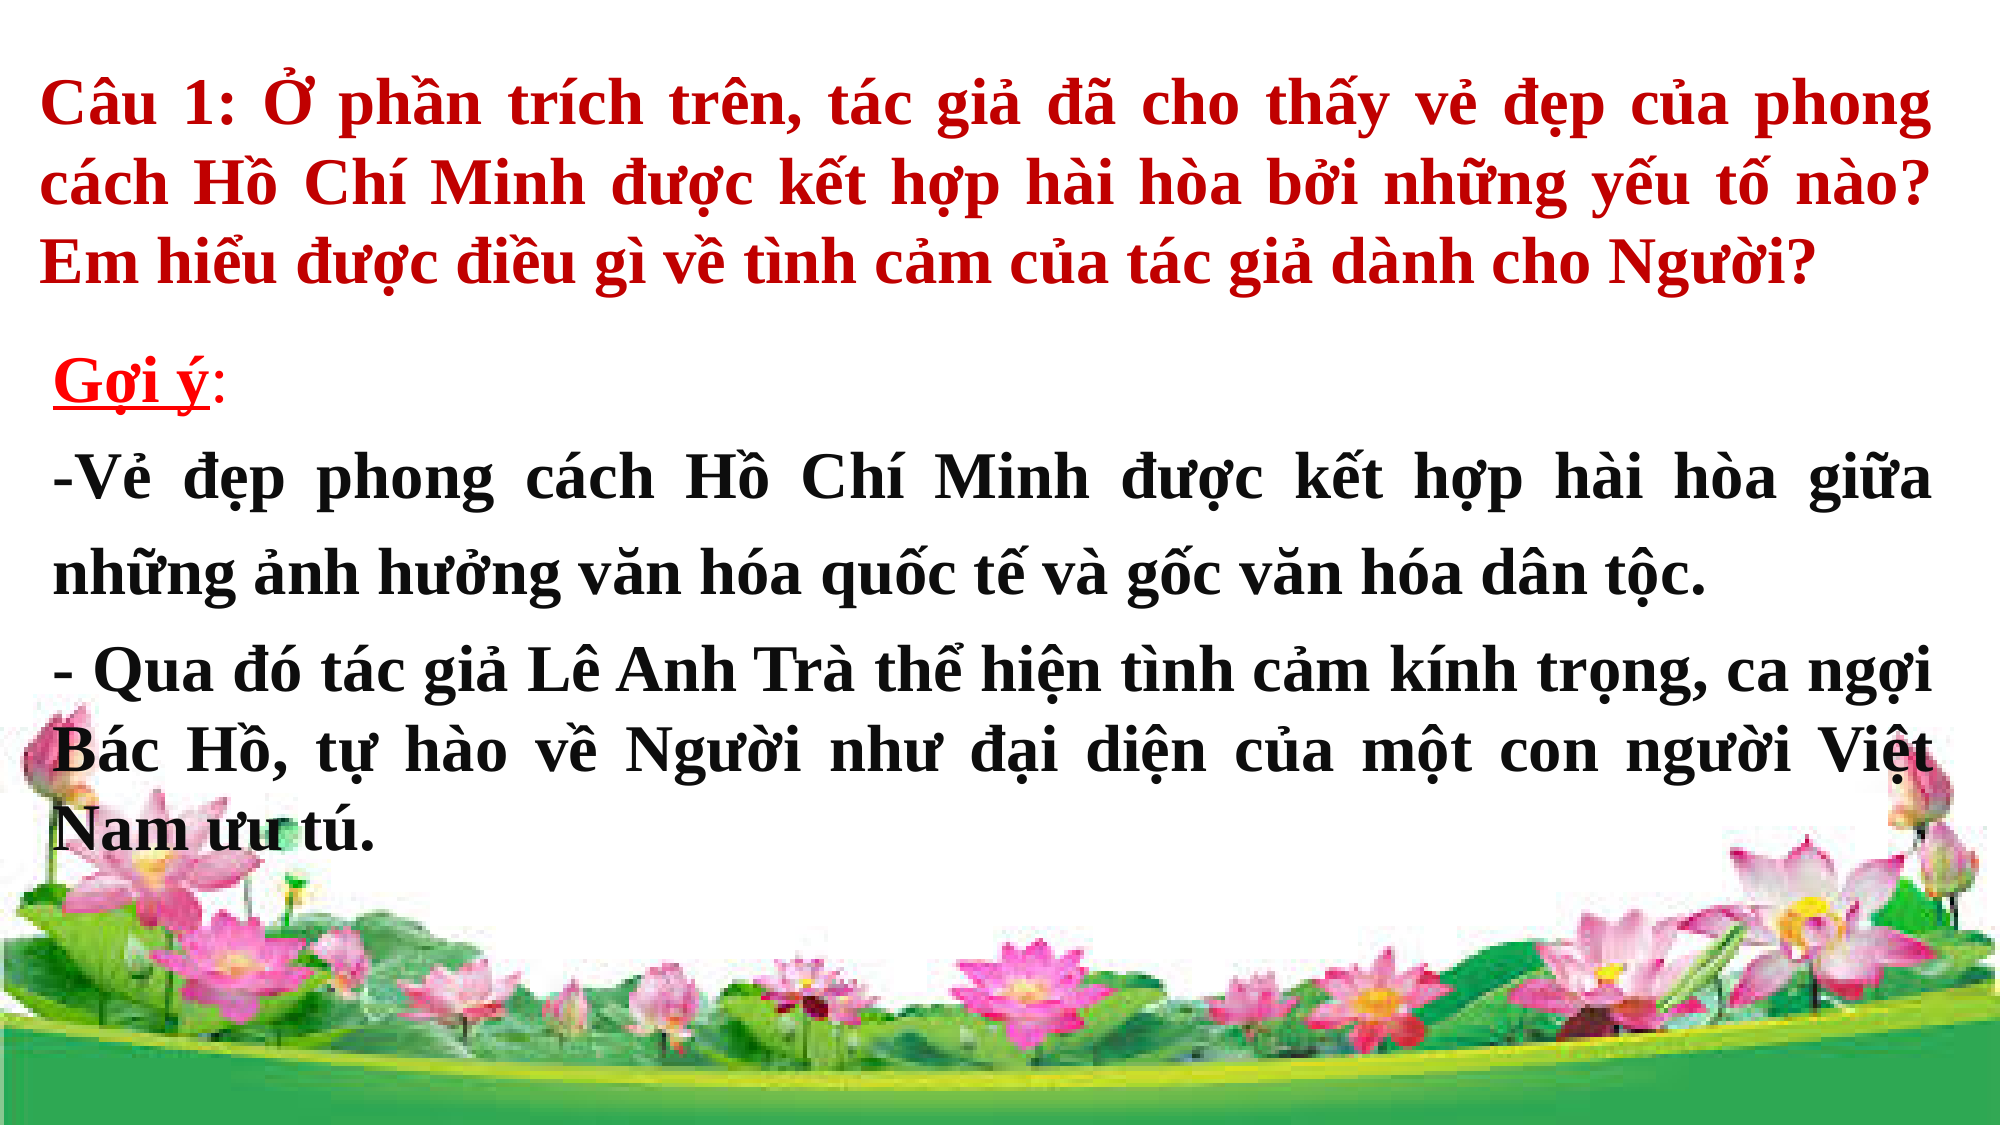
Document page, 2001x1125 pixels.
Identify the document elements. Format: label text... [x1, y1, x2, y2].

text_box Gợi ý: -Vẻ đẹp phong cách Hồ Chí Minh được kết hợp hài hòa giữa những ảnh hưởng văn hóa quốc tế và gốc văn hóa dân tộc. - Qua đó tác giả Lê Anh Trà thể hiện tình cảm kính trọng, ca ngợi Bác Hồ, tự hào về Người như đại diện của một con người Việt Nam ưu tú. [37, 312, 1951, 693]
picture [0, 693, 2000, 1125]
text_box Câu 1: Ở phần trích trên, tác giả đã cho thấy vẻ đẹp của phong cách Hồ Chí Minh được kết hợp hài hòa bởi những yếu tố nào? Em hiểu được điều gì về tình cảm của tác giả dành cho Người? [24, 49, 1950, 305]
